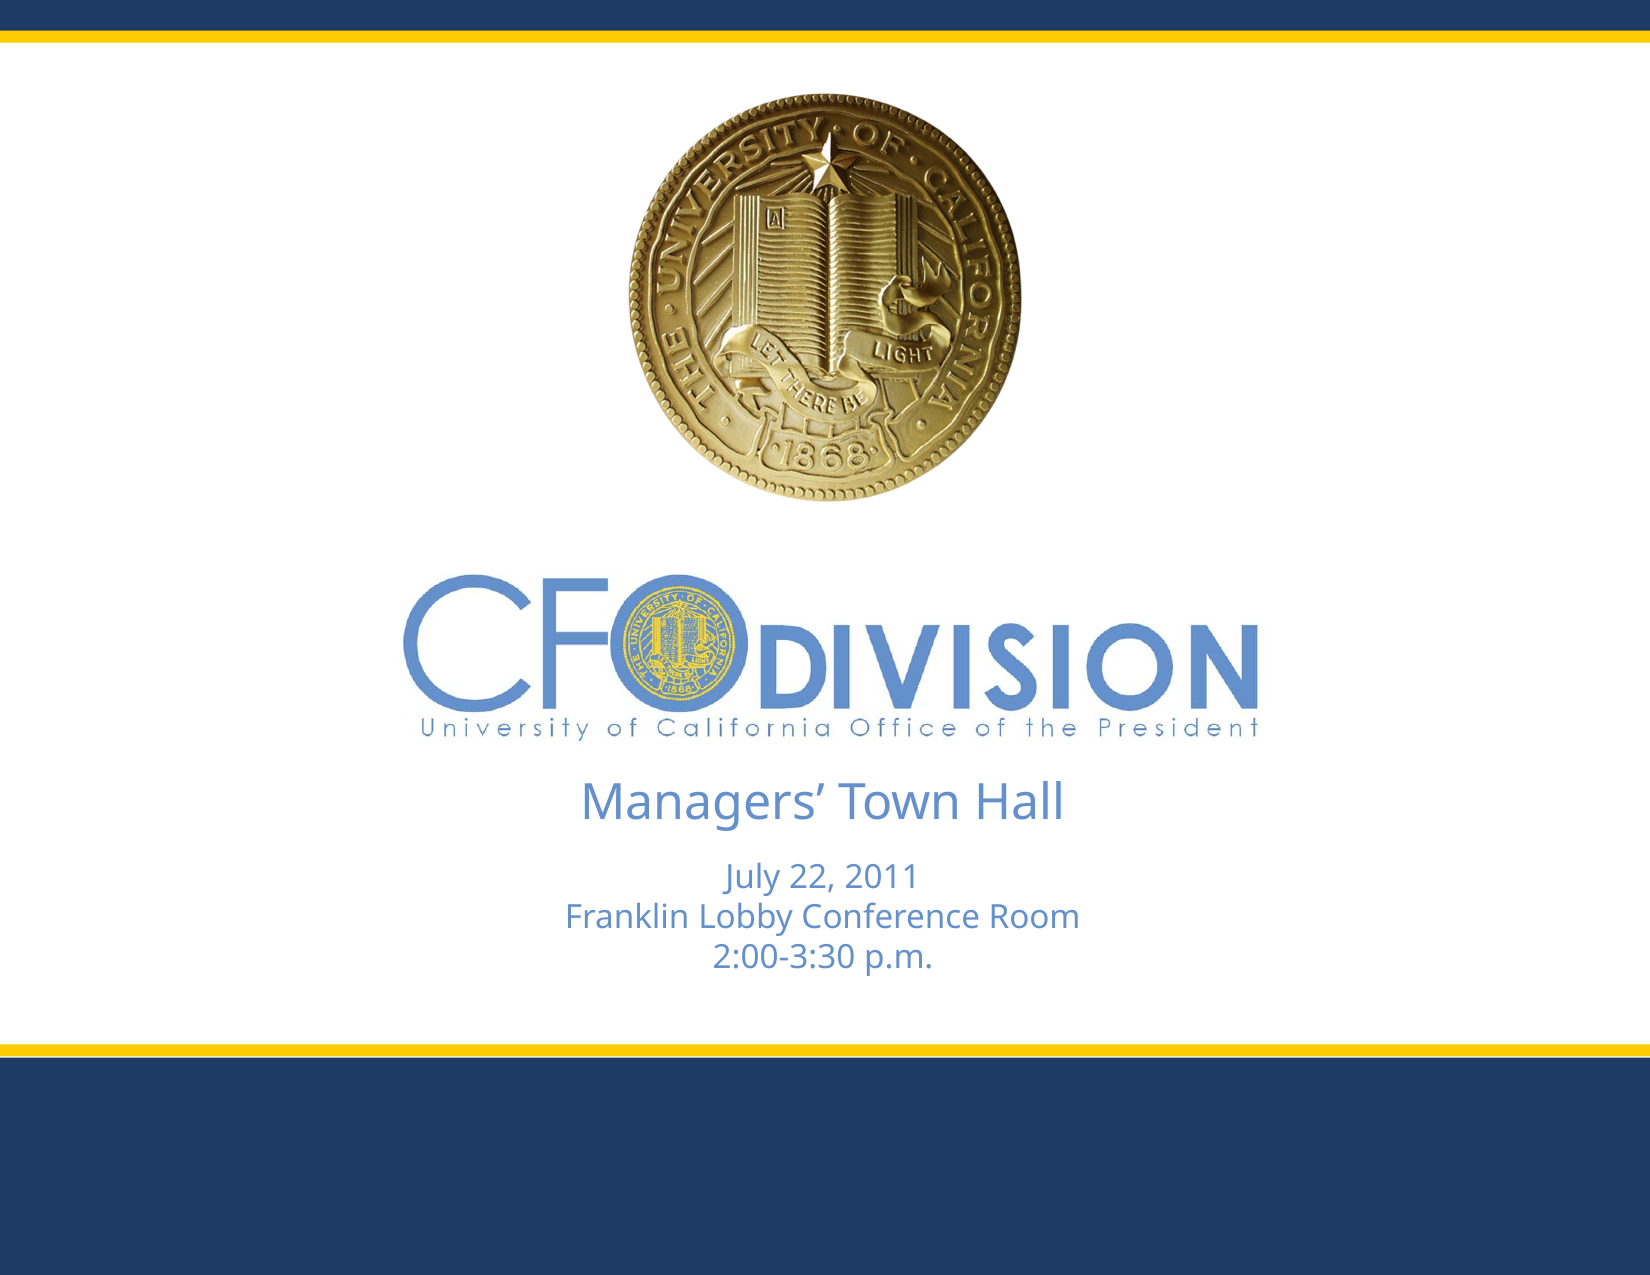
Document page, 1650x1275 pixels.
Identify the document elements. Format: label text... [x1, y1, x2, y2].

picture [605, 70, 1045, 523]
text_box [0, 0, 1650, 30]
text_box [0, 30, 1650, 43]
text_box [0, 1057, 1650, 1275]
text_box Managers’ Town Hall July 22, 2011 Franklin Lobby Conference Room 2:00-3:30 p.m. [32, 512, 1614, 1013]
picture [387, 549, 1276, 751]
text_box [0, 1044, 1650, 1057]
